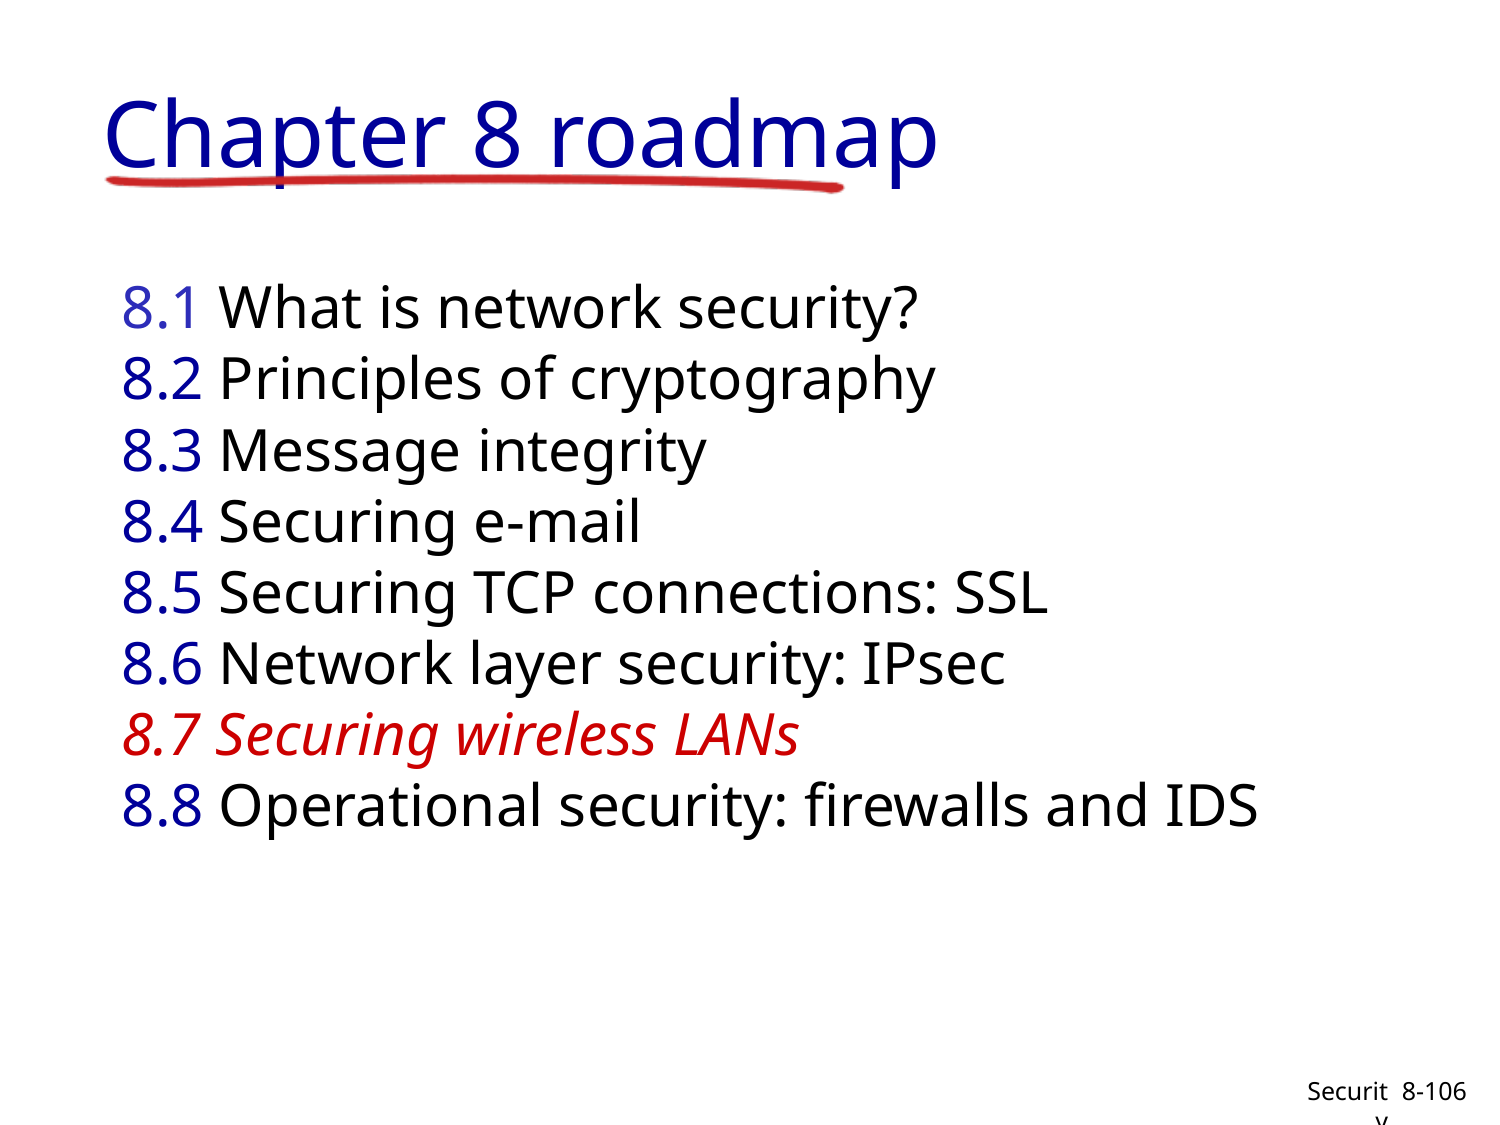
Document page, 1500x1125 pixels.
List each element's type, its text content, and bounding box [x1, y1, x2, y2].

footer Security [1284, 1067, 1403, 1110]
text_box 8-106 [1387, 1068, 1500, 1113]
list 8.1 What is network security? 8.2 Principles of cryptography 8.3 Message integrity 8.4 Securing e-mail 8.5 Securing TCP connections: SSL 8.6 Network layer security: IPsec 8.7 Securing wireless LANs 8.8 Operational security: firewalls and IDS [106, 273, 1382, 1037]
title Chapter 8 roadmap [87, 37, 1363, 225]
picture [102, 170, 853, 199]
